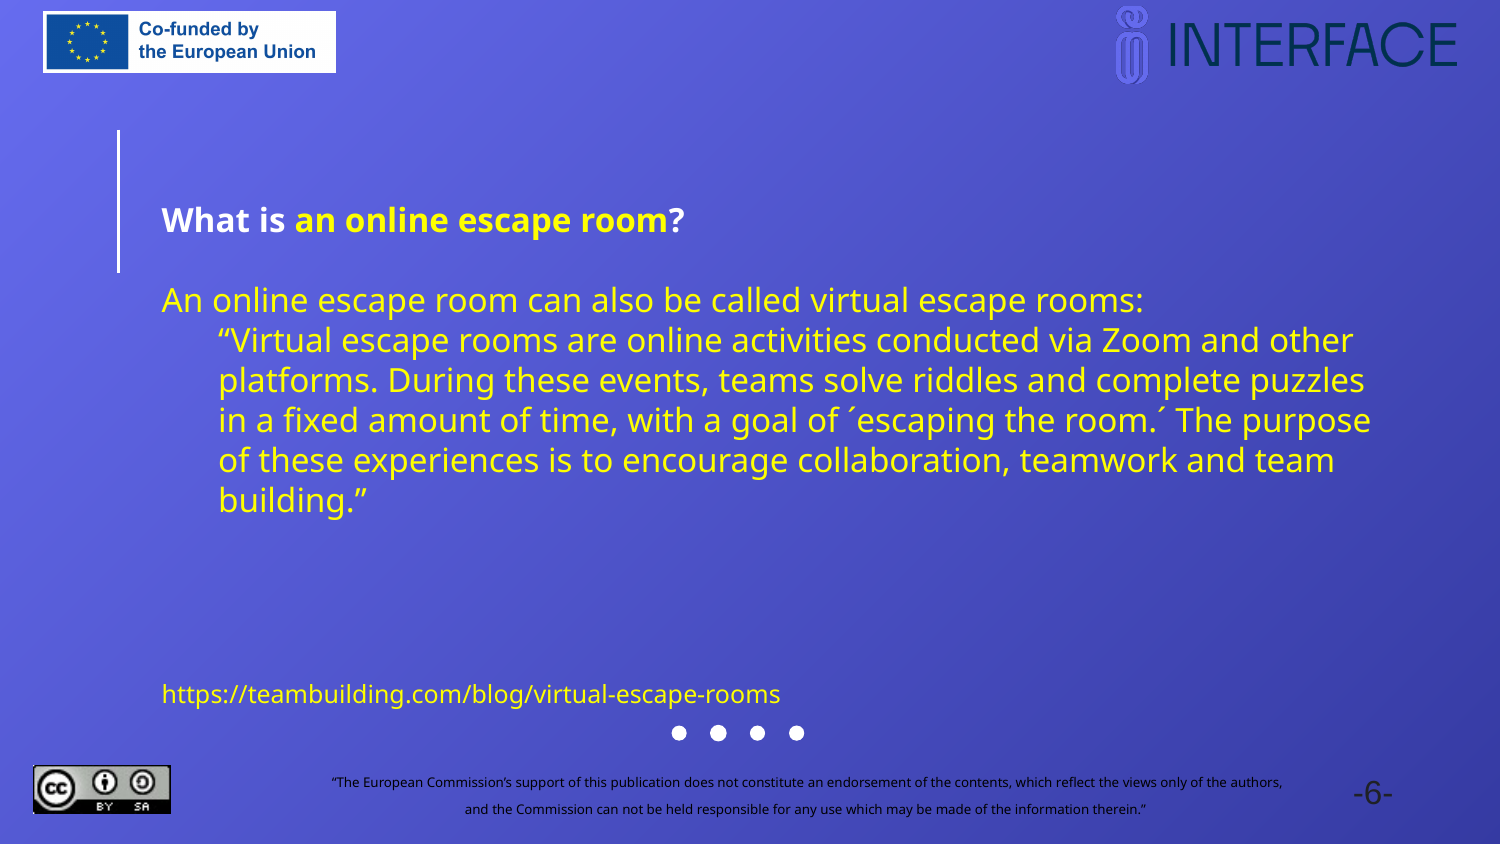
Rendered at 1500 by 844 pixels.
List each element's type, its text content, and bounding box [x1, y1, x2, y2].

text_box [671, 725, 805, 741]
subtitle What is an online escape room? An online escape room can also be called virtual escape rooms: “Virtual escape rooms are online activities conducted via Zoom and other platforms. During these events, teams solve riddles and complete puzzles in a fixed amount of time, with a goal of ´escaping the room.´ The purpose of these experiences is to encourage collaboration, teamwork and team building.” https://teambuilding.com/blog/virtual-escape-rooms [128, 184, 1412, 572]
picture [1116, 6, 1457, 84]
picture [33, 765, 171, 814]
picture [43, 11, 336, 73]
